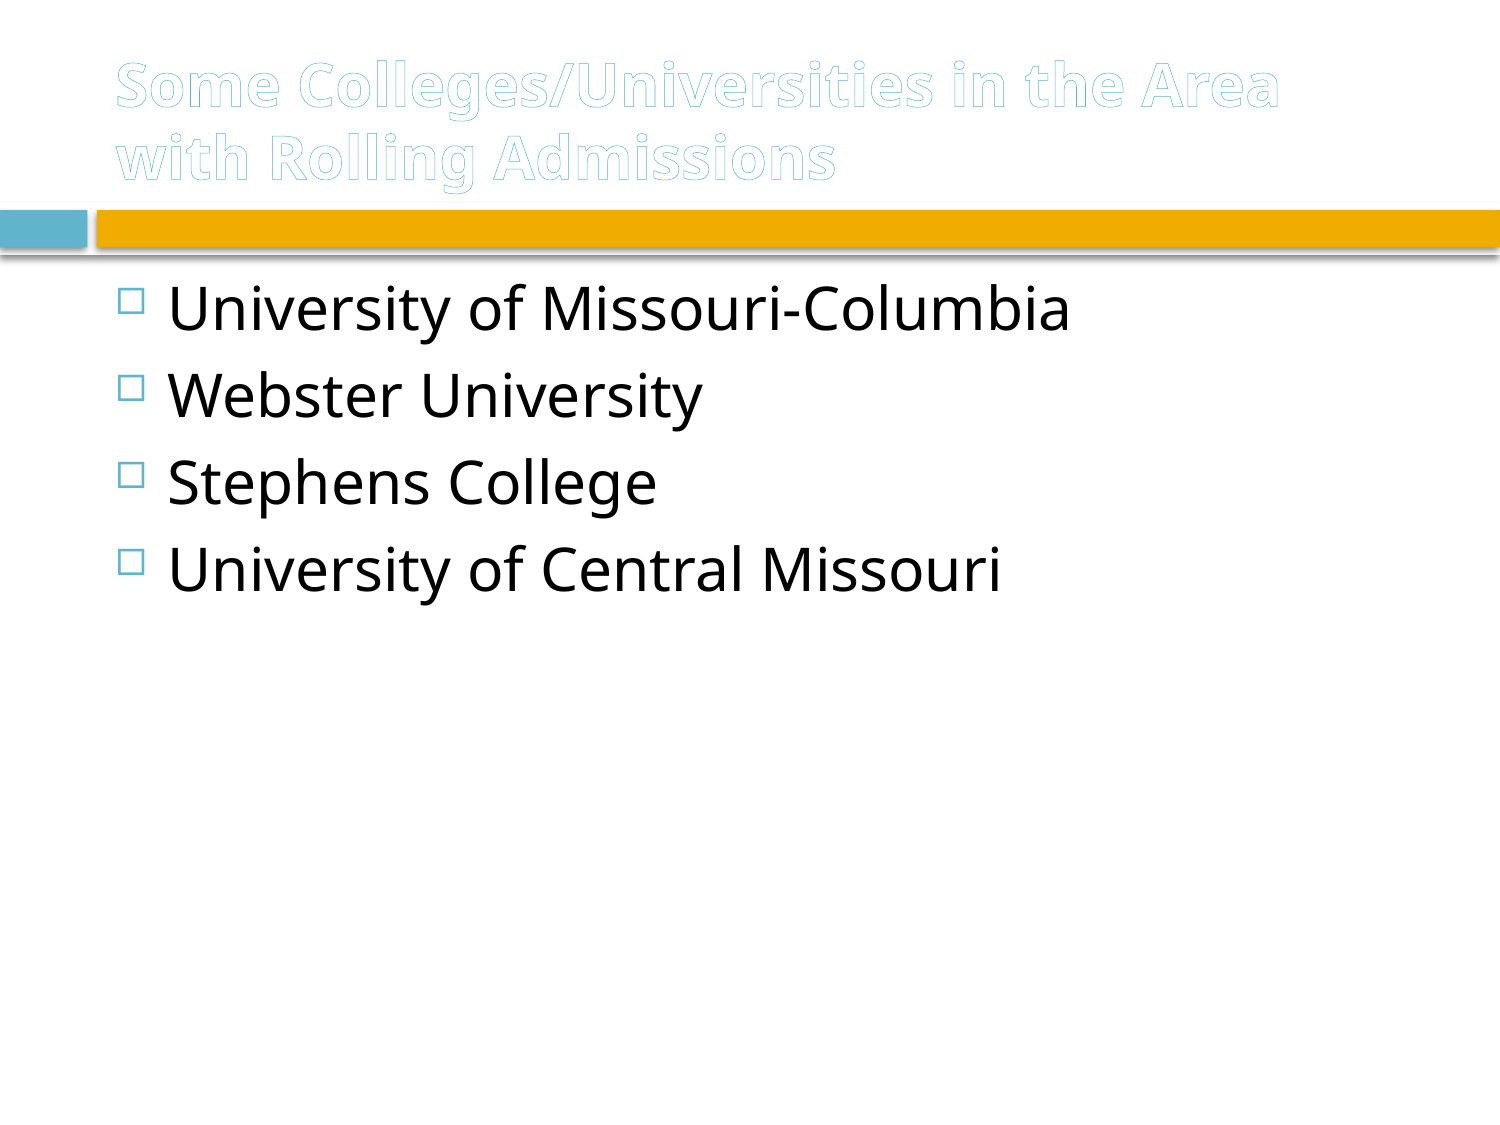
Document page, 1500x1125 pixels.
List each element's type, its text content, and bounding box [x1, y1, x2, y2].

list University of Missouri-Columbia Webster University Stephens College University of Central Missouri [100, 262, 1438, 1000]
title Some Colleges/Universities in the Area with Rolling Admissions [100, 37, 1438, 200]
